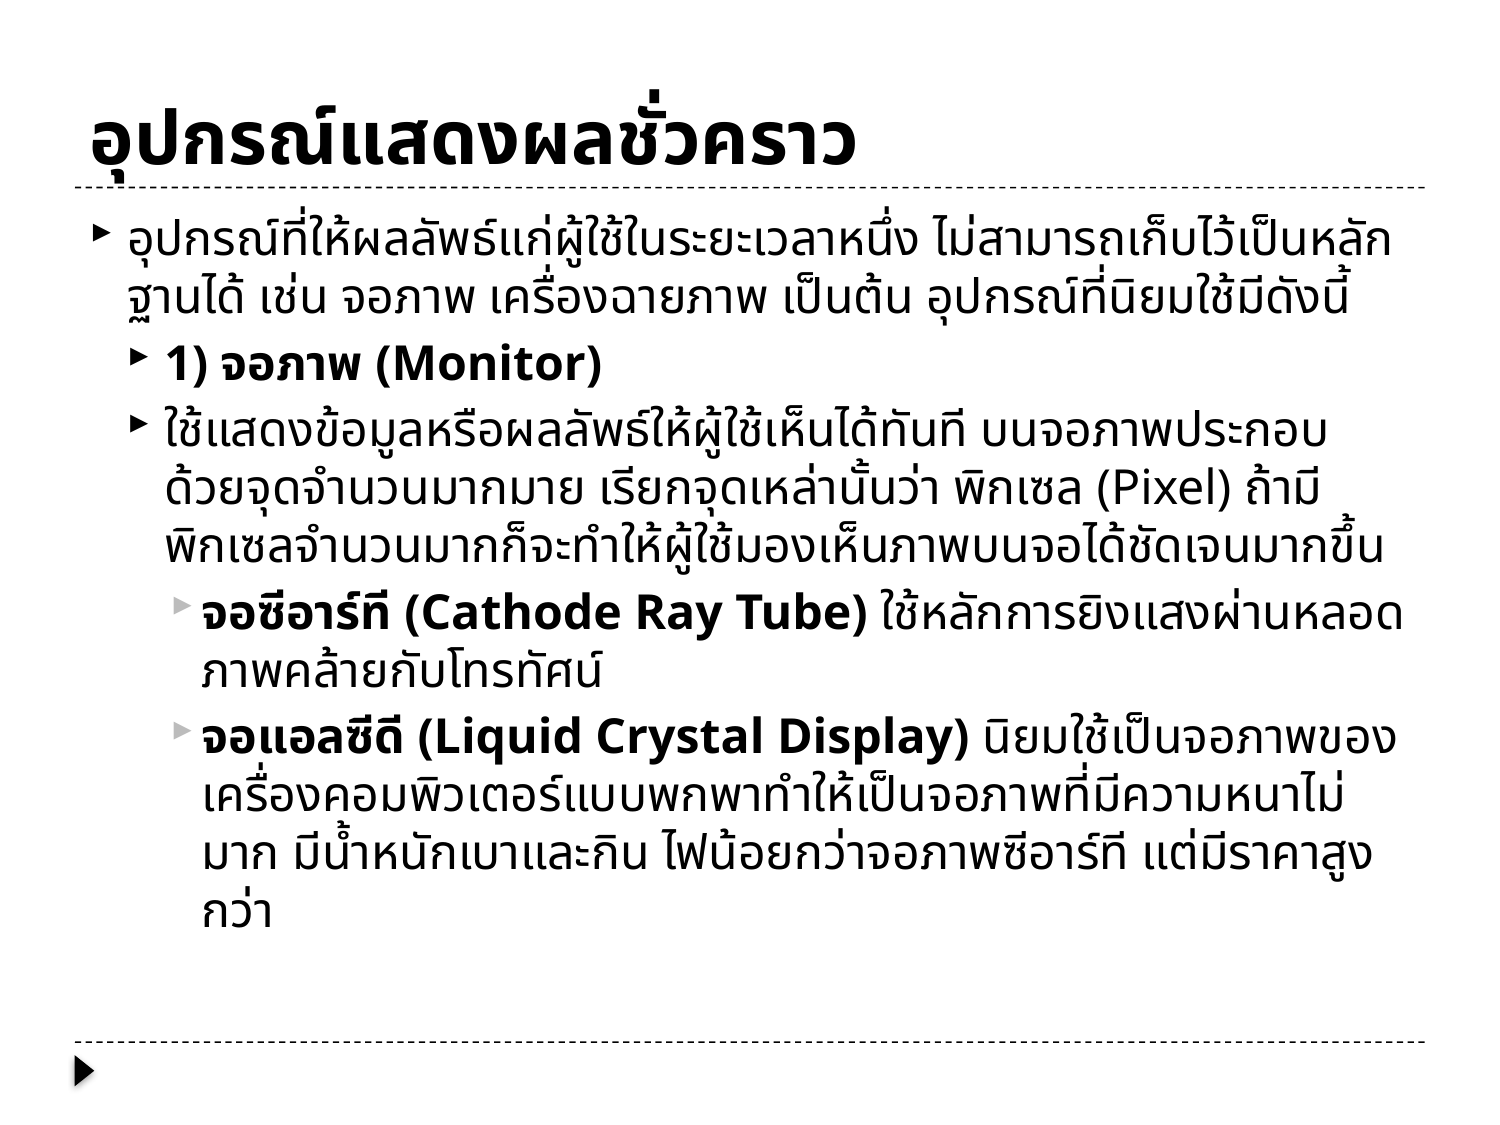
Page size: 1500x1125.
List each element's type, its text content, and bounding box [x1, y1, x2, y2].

title อุปกรณ์แสดงผลชั่วคราว [75, 24, 1425, 188]
list อุปกรณ์ที่ให้ผลลัพธ์แก่ผู้ใช้ในระยะเวลาหนึ่ง ไม่สามารถเก็บไว้เป็นหลักฐานได้ เช่น จอภาพ เครื่องฉายภาพ เป็นต้น อุปกรณ์ที่นิยมใช้มีดังนี้ 1) จอภาพ (Monitor) ใช้แสดงข้อมูลหรือผลลัพธ์ให้ผู้ใช้เห็นได้ทันที บนจอภาพประกอบด้วยจุดจำนวนมากมาย เรียกจุดเหล่านั้นว่า พิกเซล (Pixel) ถ้ามีพิกเซลจำนวนมากก็จะทำให้ผู้ใช้มองเห็นภาพบนจอได้ชัดเจนมากขึ้น จอซีอาร์ที (Cathode Ray Tube) ใช้หลักการยิงแสงผ่านหลอดภาพคล้ายกับโทรทัศน์ จอแอลซีดี (Liquid Crystal Display) นิยมใช้เป็นจอภาพของเครื่องคอมพิวเตอร์แบบพกพาทำให้เป็นจอภาพที่มีความหนาไม่มาก มีน้ำหนักเบาและกิน ไฟน้อยกว่าจอภาพซีอาร์ที แต่มีราคาสูงกว่า [75, 200, 1425, 1010]
